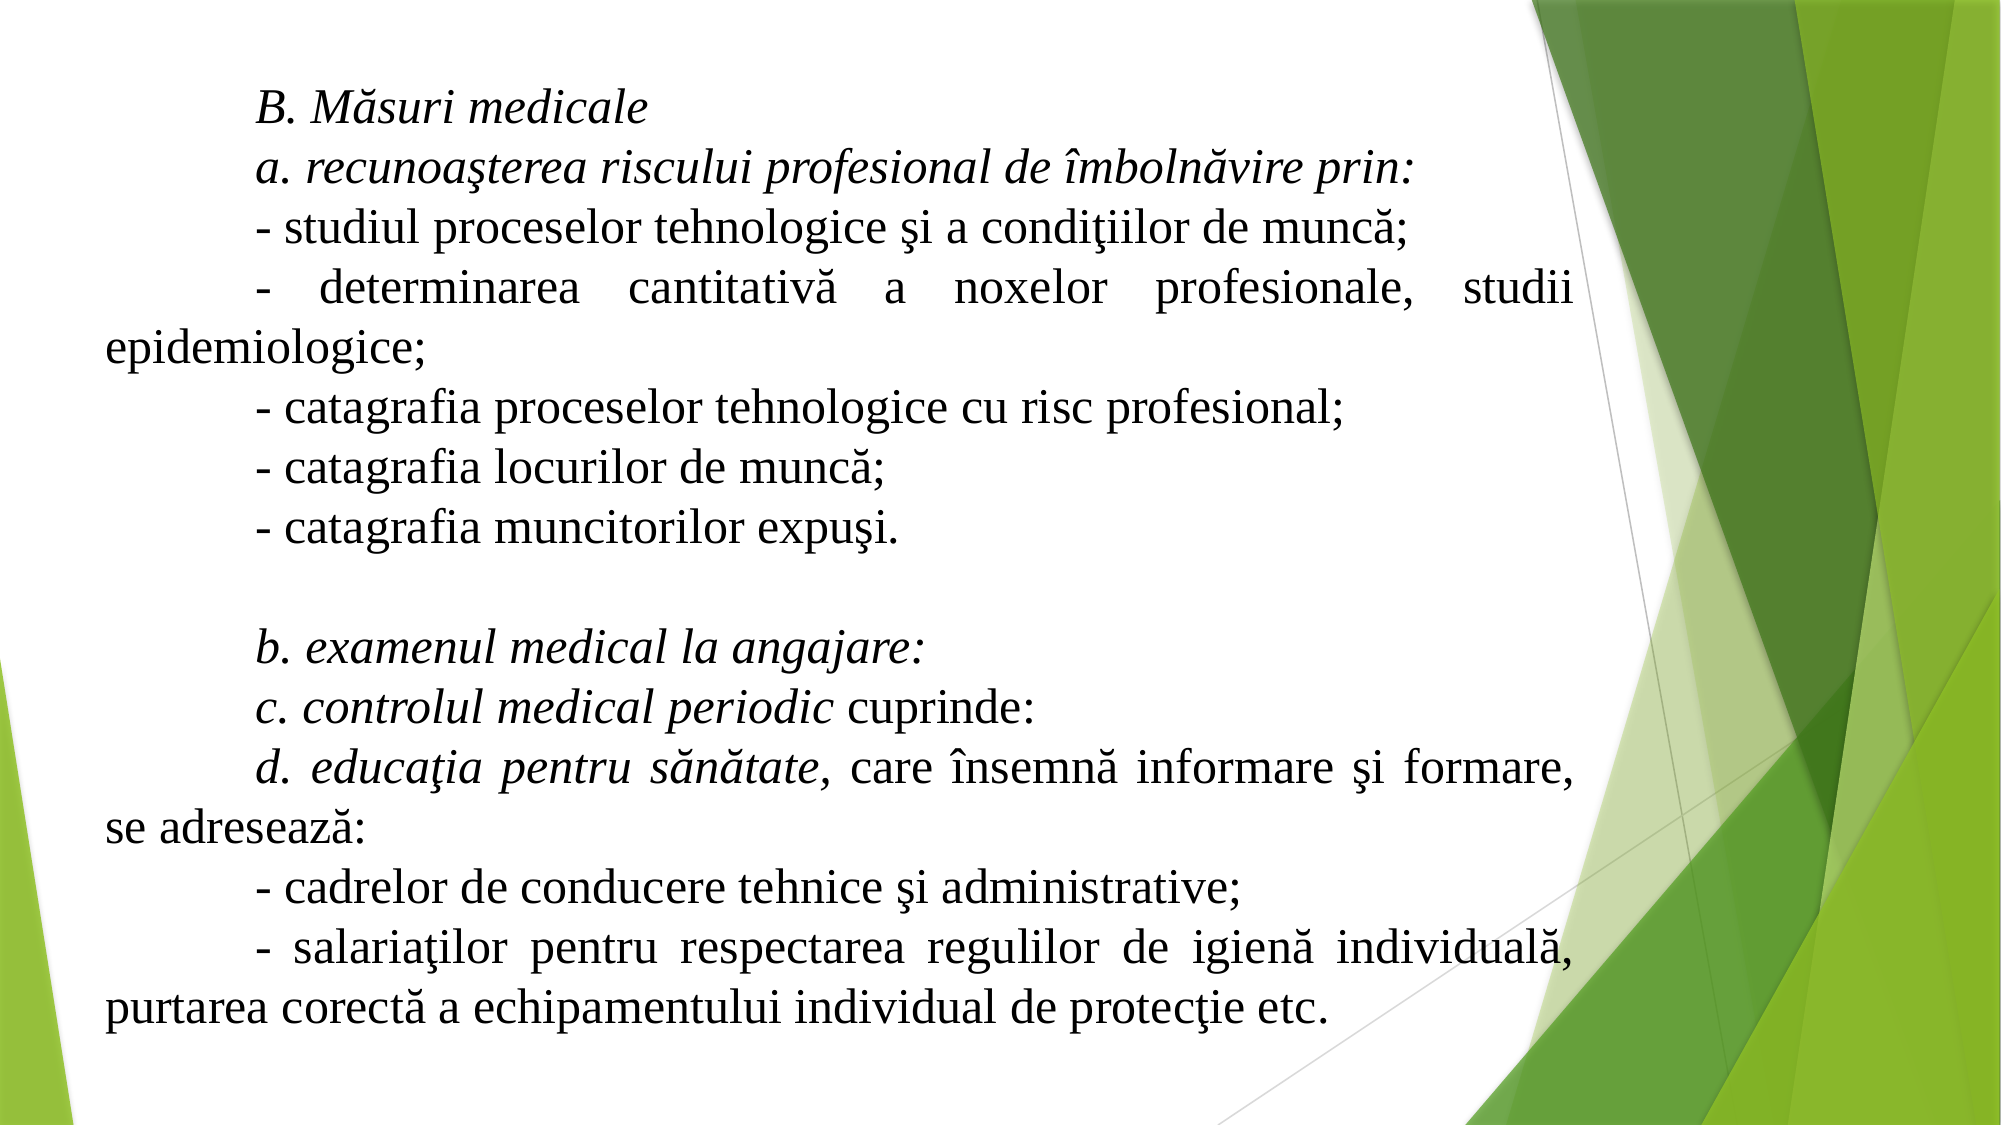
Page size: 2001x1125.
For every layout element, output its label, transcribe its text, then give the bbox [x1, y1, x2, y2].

text_box B. Măsuri medicale a. recunoaşterea riscului profesional de îmbolnăvire prin: - studiul proceselor tehnologice şi a condiţiilor de muncă; - determinarea cantitativă a noxelor profesionale, studii epidemiologice; - catagrafia proceselor tehnologice cu risc profesional; - catagrafia locurilor de muncă; - catagrafia muncitorilor expuşi. b. examenul medical la angajare: c. controlul medical periodic cuprinde: d. educaţia pentru sănătate, care însemnă informare şi formare, se adresează: - cadrelor de conducere tehnice şi administrative; - salariaţilor pentru respectarea regulilor de igienă individuală, purtarea corectă a echipamentului individual de protecţie etc. [90, 66, 1591, 1042]
